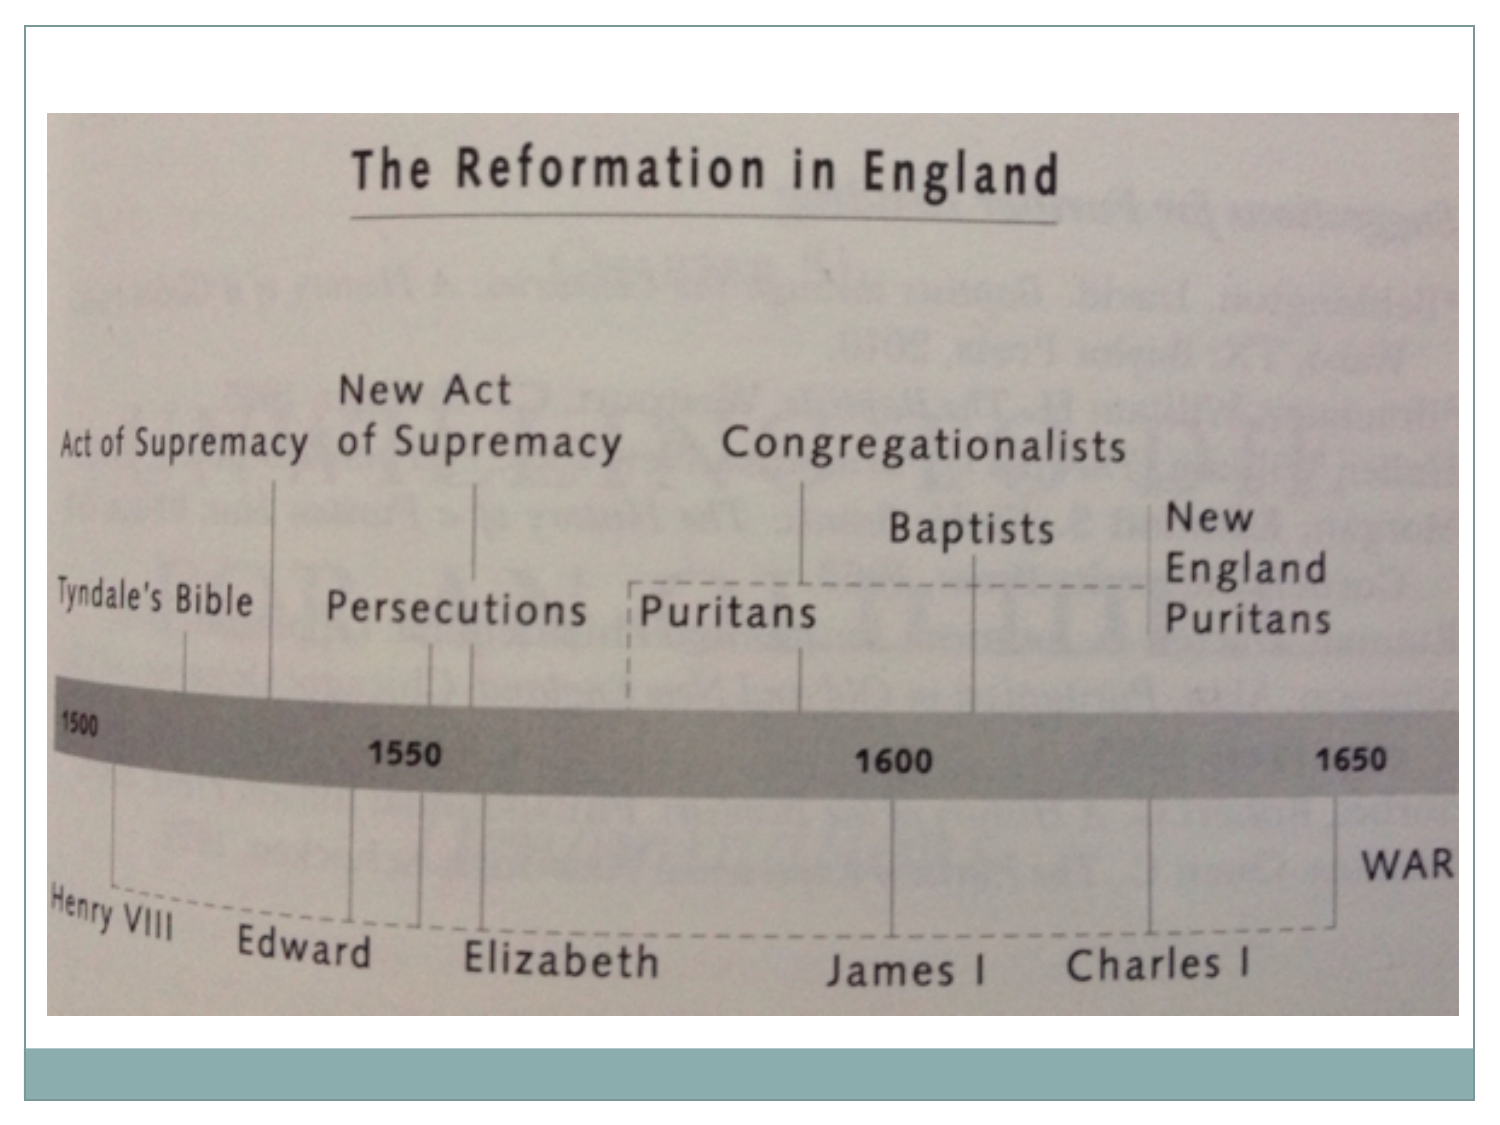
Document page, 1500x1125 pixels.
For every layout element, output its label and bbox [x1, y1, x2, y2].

picture [46, 113, 1459, 1016]
